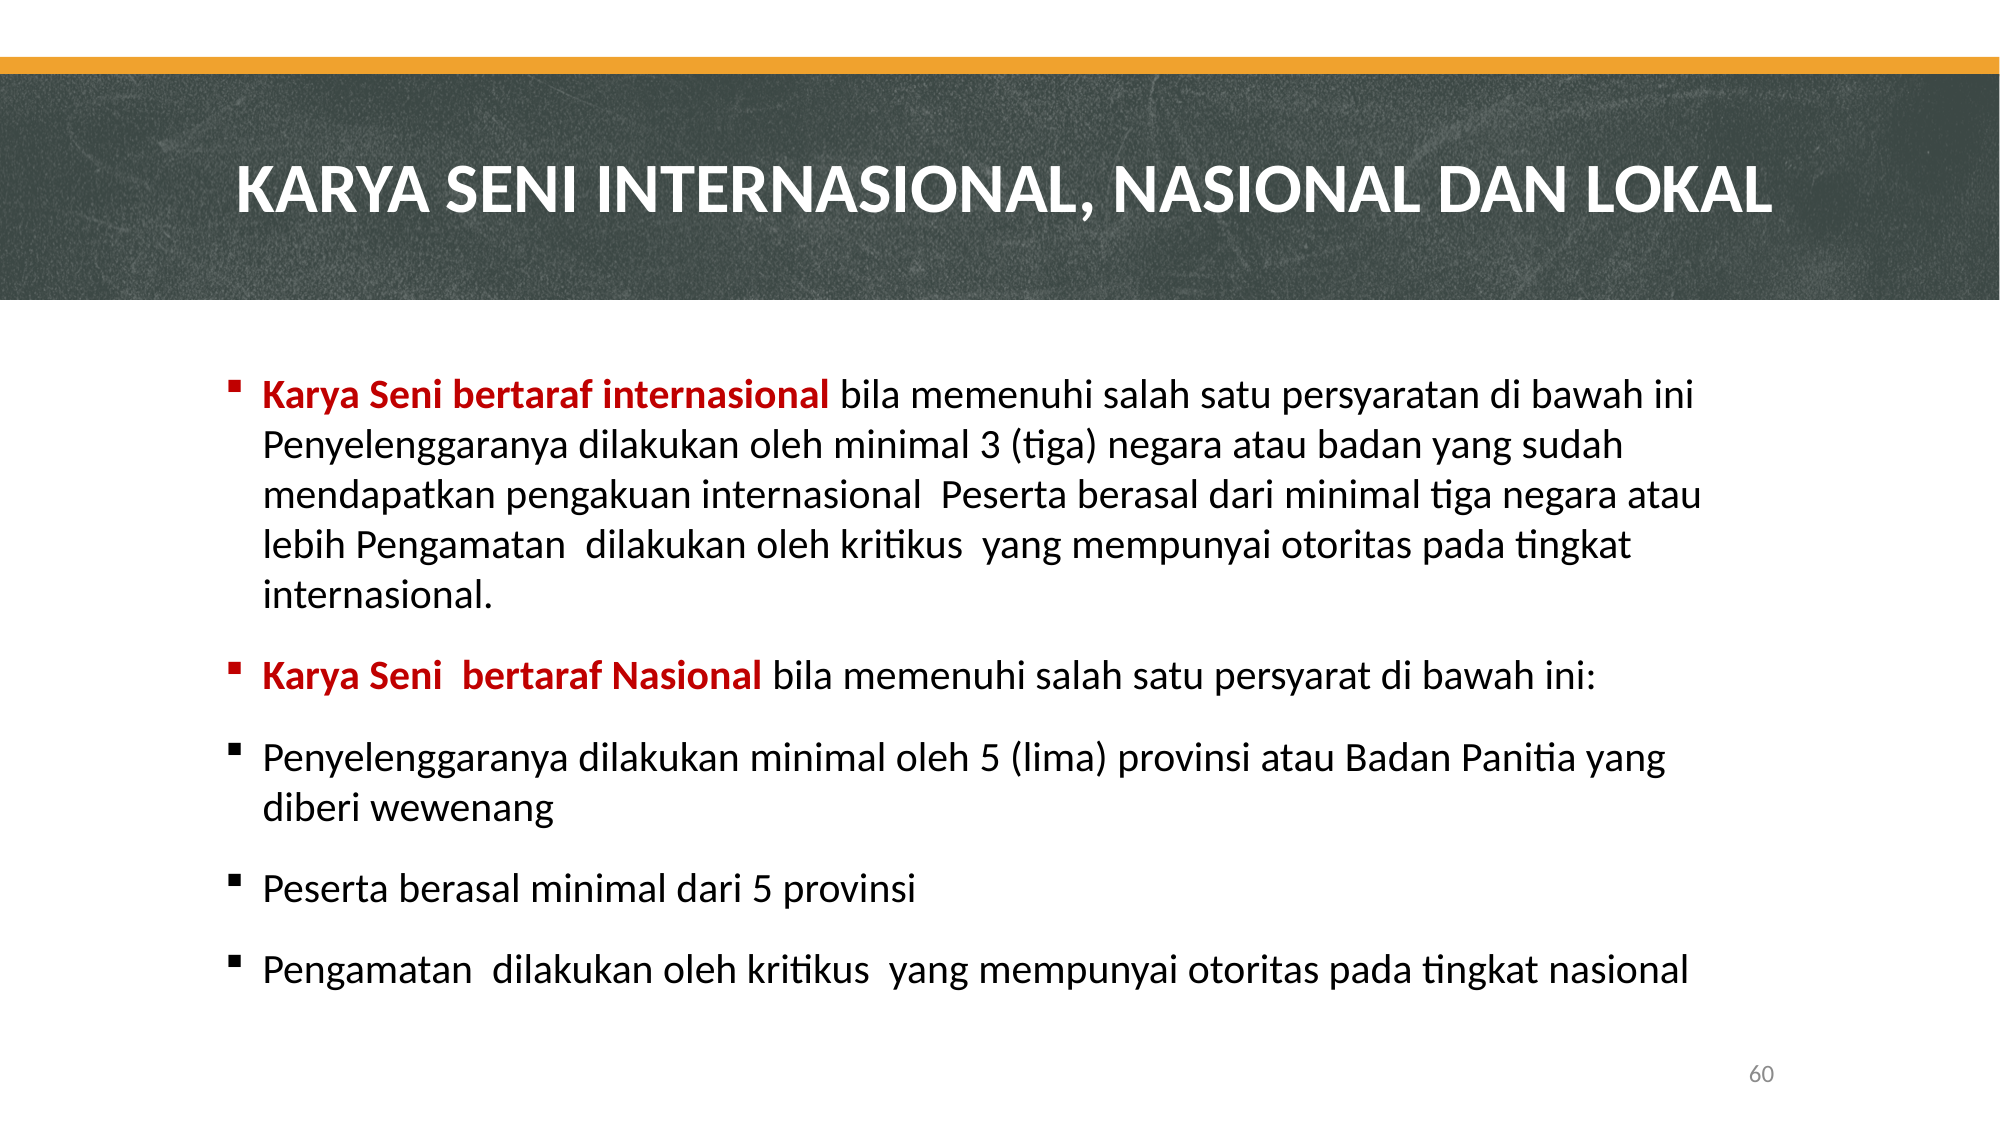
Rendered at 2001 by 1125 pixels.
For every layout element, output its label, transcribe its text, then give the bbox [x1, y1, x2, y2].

slide_number 60 [1466, 1042, 1790, 1103]
list Karya Seni bertaraf internasional bila memenuhi salah satu persyaratan di bawah ini Penyelenggaranya dilakukan oleh minimal 3 (tiga) negara atau badan yang sudah mendapatkan pengakuan internasional Peserta berasal dari minimal tiga negara atau lebih Pengamatan dilakukan oleh kritikus yang mempunyai otoritas pada tingkat internasional. Karya Seni bertaraf Nasional bila memenuhi salah satu persyarat di bawah ini: Penyelenggaranya dilakukan minimal oleh 5 (lima) provinsi atau Badan Panitia yang diberi wewenang Peserta berasal minimal dari 5 provinsi Pengamatan dilakukan oleh kritikus yang mempunyai otoritas pada tingkat nasional [210, 359, 1790, 1013]
picture [0, 74, 2000, 300]
title KARYA SENI INTERNASIONAL, NASIONAL DAN LOKAL [210, 76, 1790, 300]
